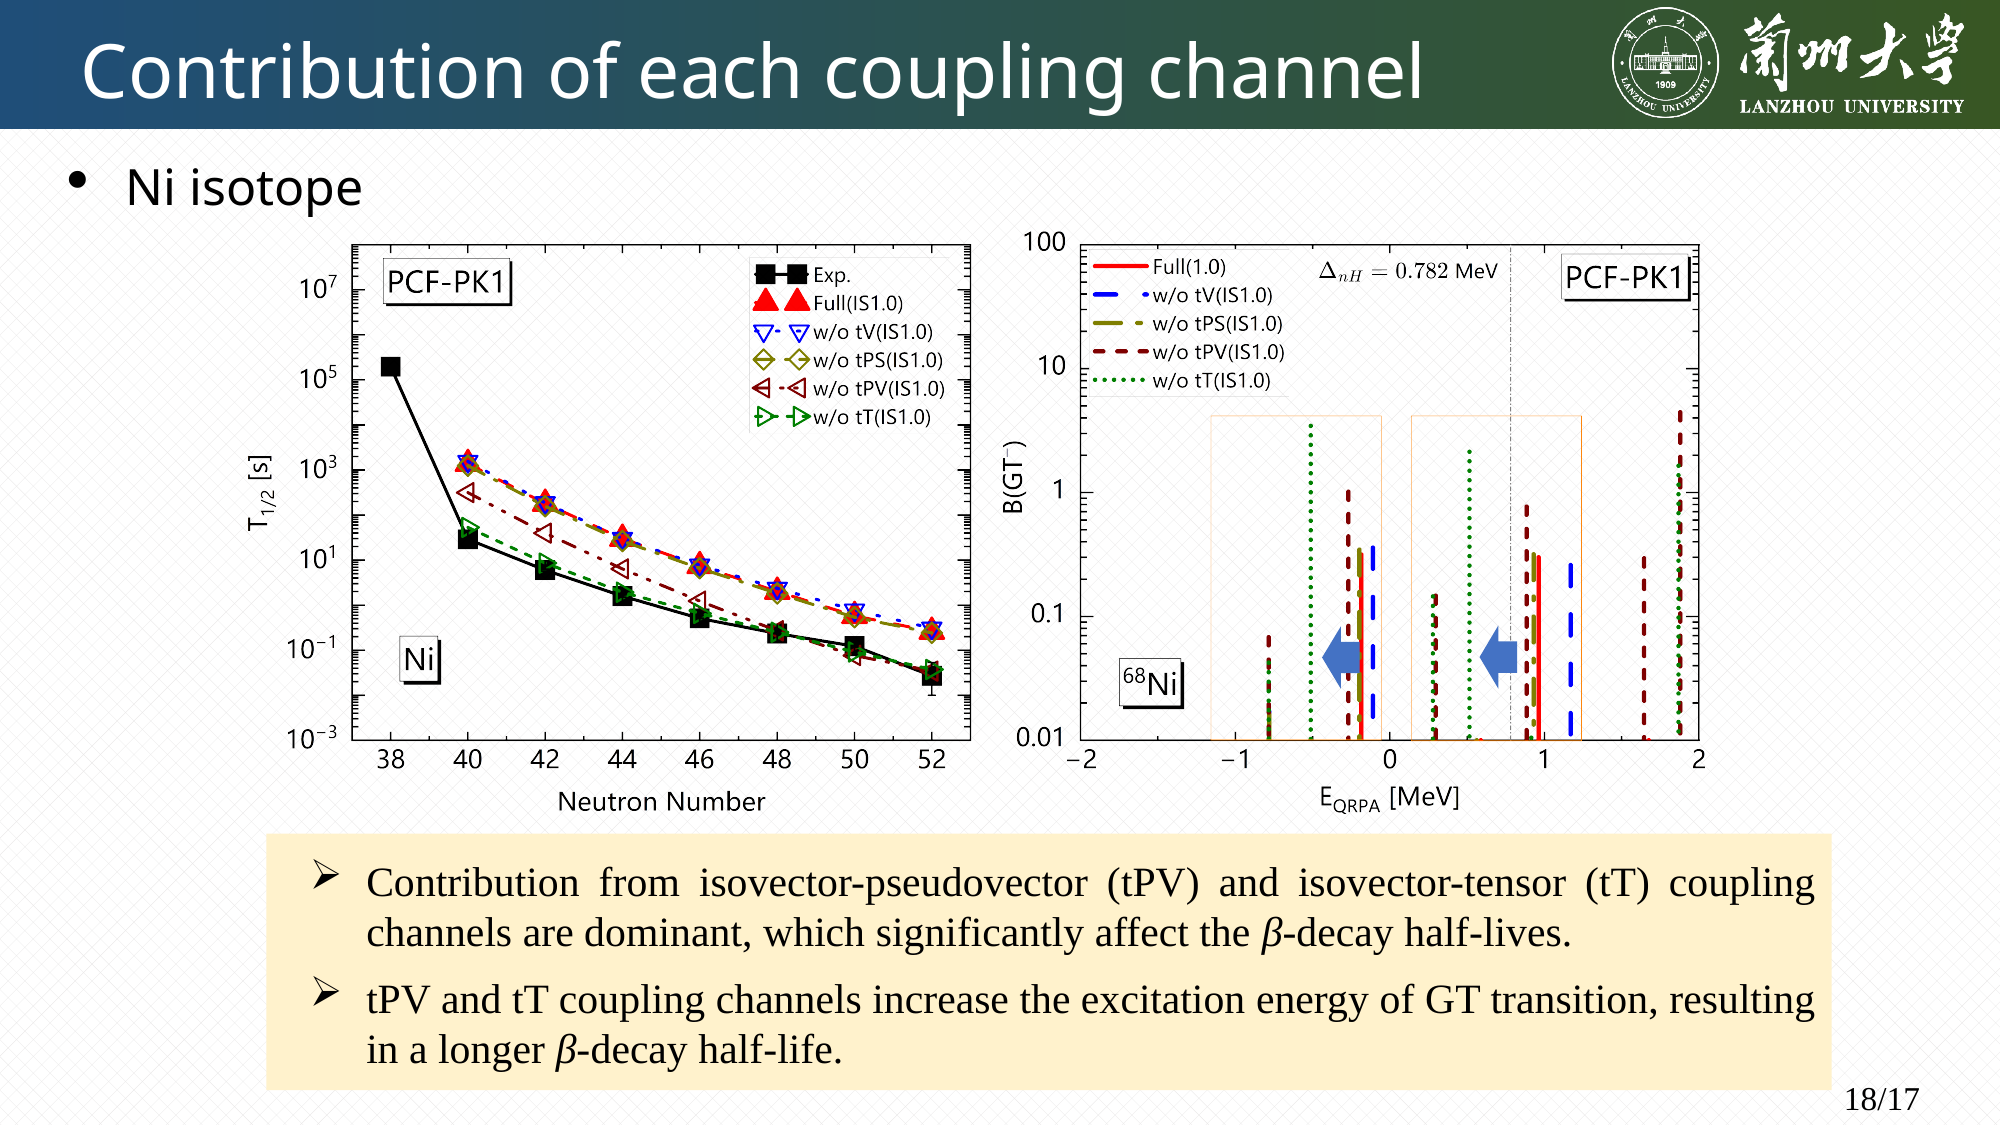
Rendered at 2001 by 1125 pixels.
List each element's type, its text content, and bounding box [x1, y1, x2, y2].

picture [239, 223, 1707, 819]
text_box Contribution from isovector-pseudovector (tPV) and isovector-tensor (tT) coupling channels are dominant, which significantly affect the β-decay half-lives. [295, 846, 1832, 962]
text_box [266, 833, 1832, 1091]
text_box Contribution of each coupling channel [66, 16, 1734, 122]
text_box Ni isotope [54, 147, 479, 223]
text_box tPV and tT coupling channels increase the excitation energy of GT transition, resulting in a longer β-decay half-life. [295, 964, 1832, 1079]
